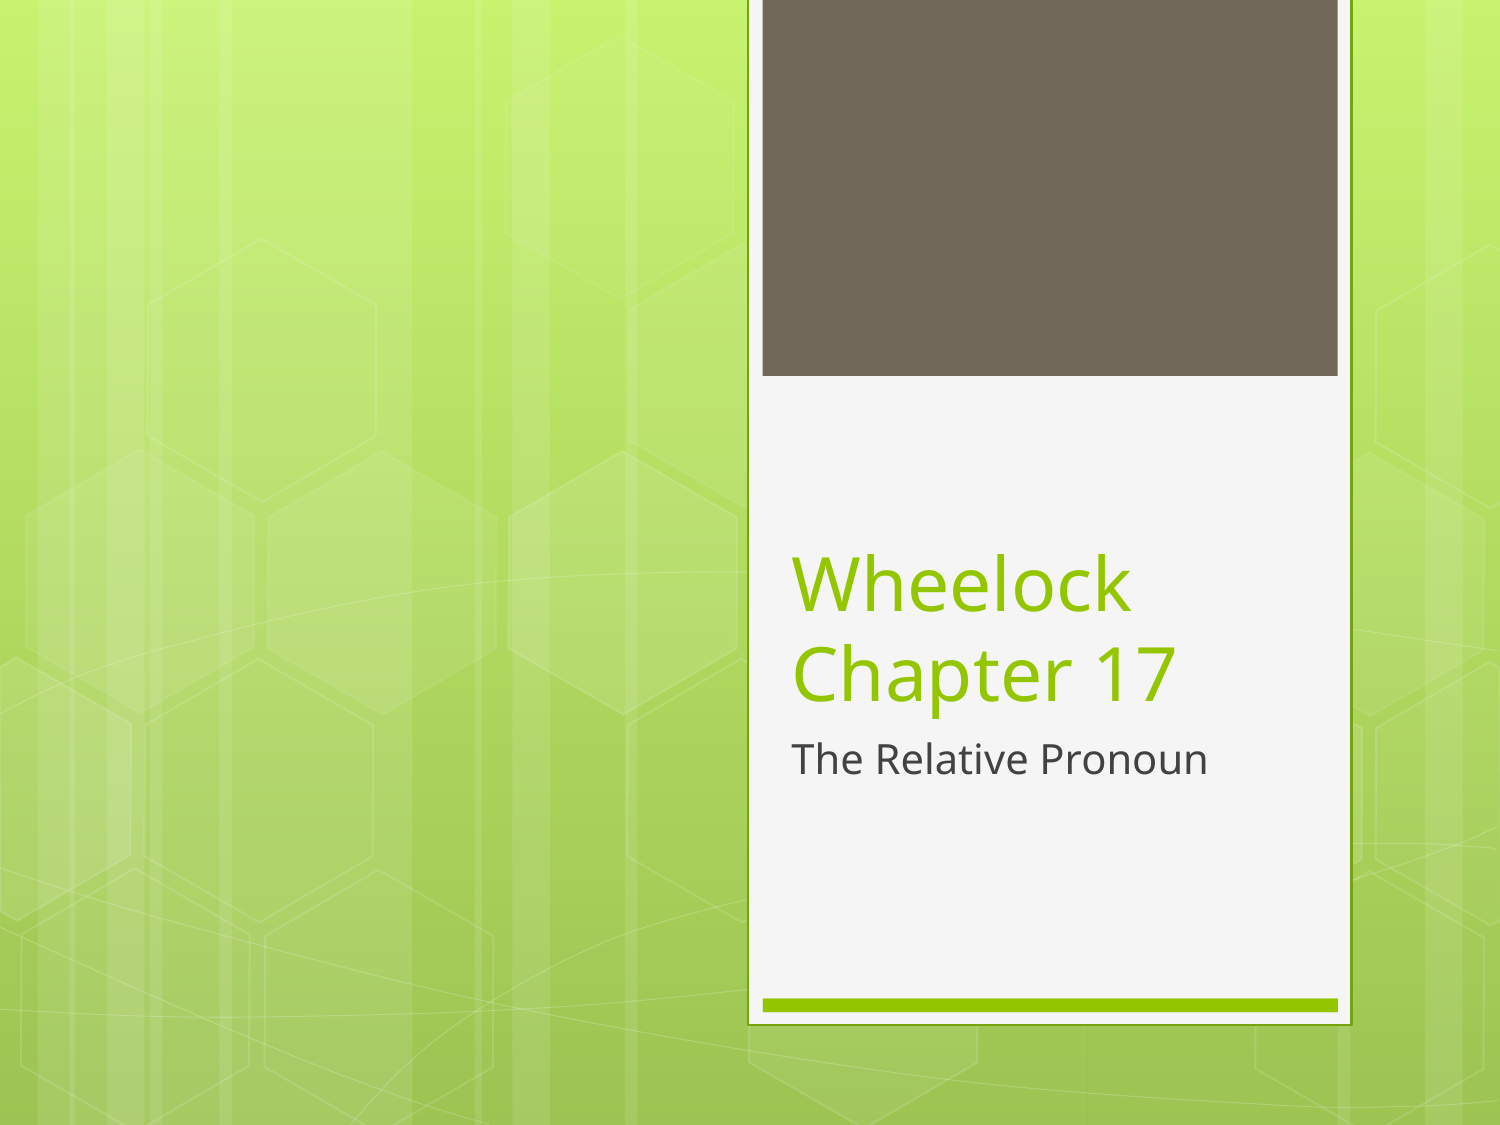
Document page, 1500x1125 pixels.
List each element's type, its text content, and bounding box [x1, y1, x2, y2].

title Wheelock Chapter 17 [776, 444, 1320, 724]
subtitle The Relative Pronoun [776, 725, 1320, 933]
